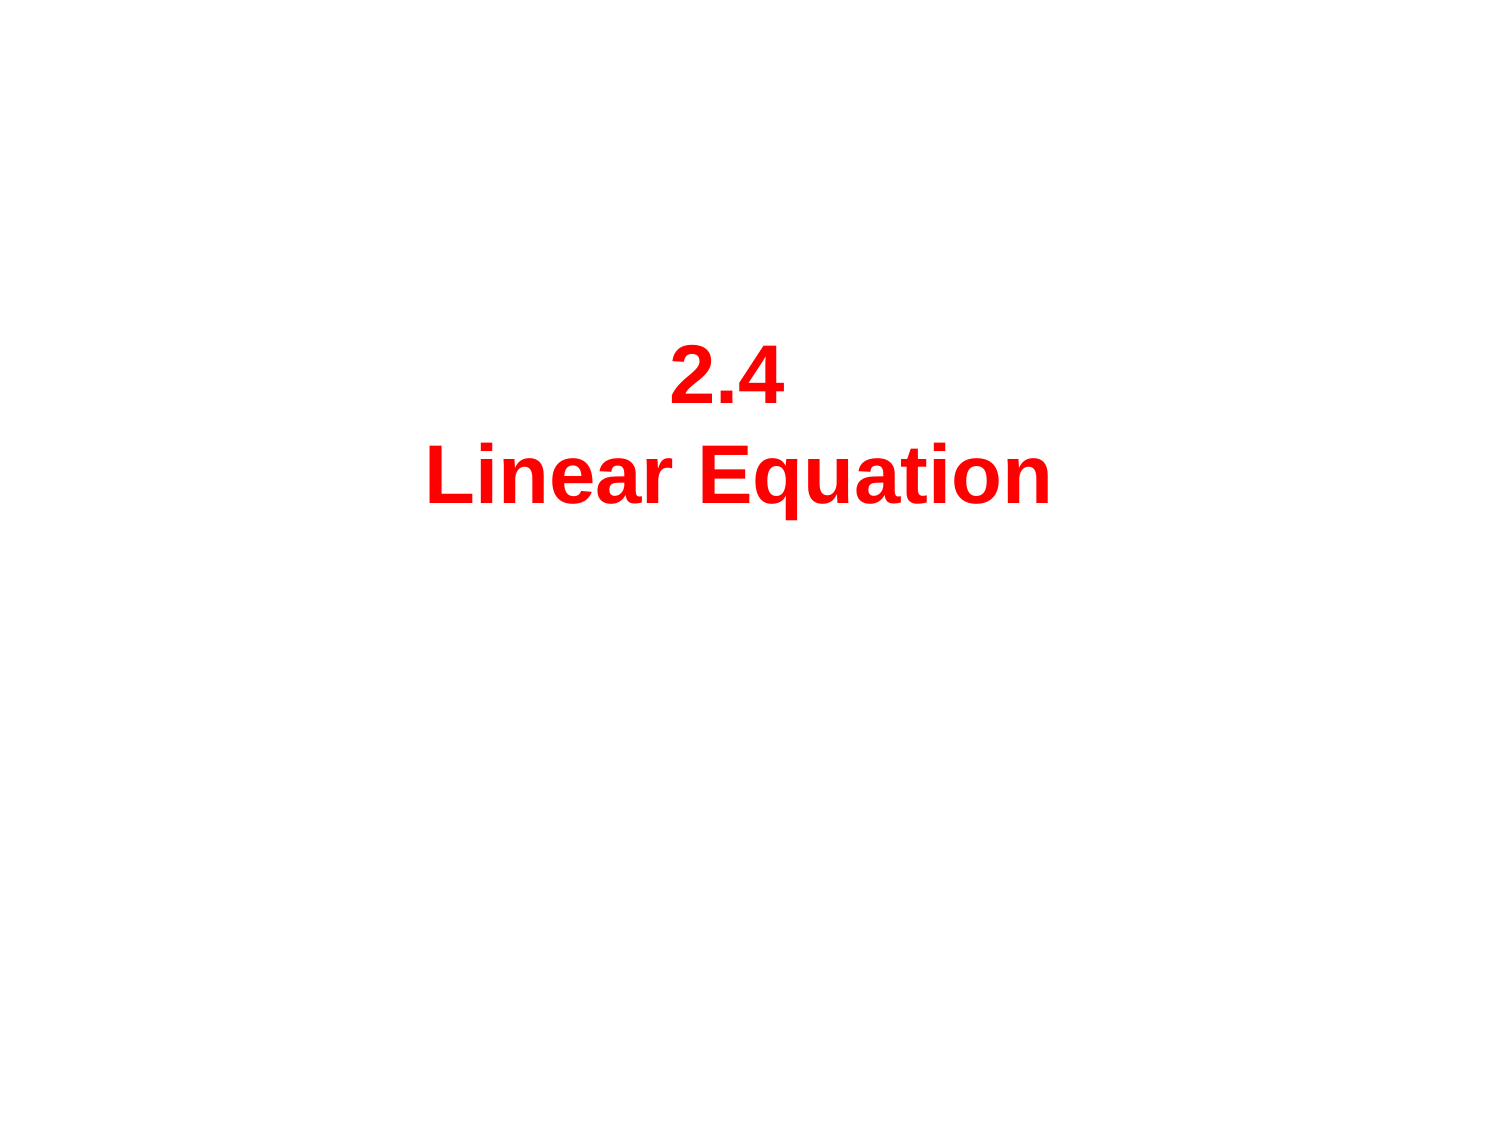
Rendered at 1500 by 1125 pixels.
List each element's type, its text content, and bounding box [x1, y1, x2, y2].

text_box 2.4 Linear Equation [409, 312, 1069, 528]
